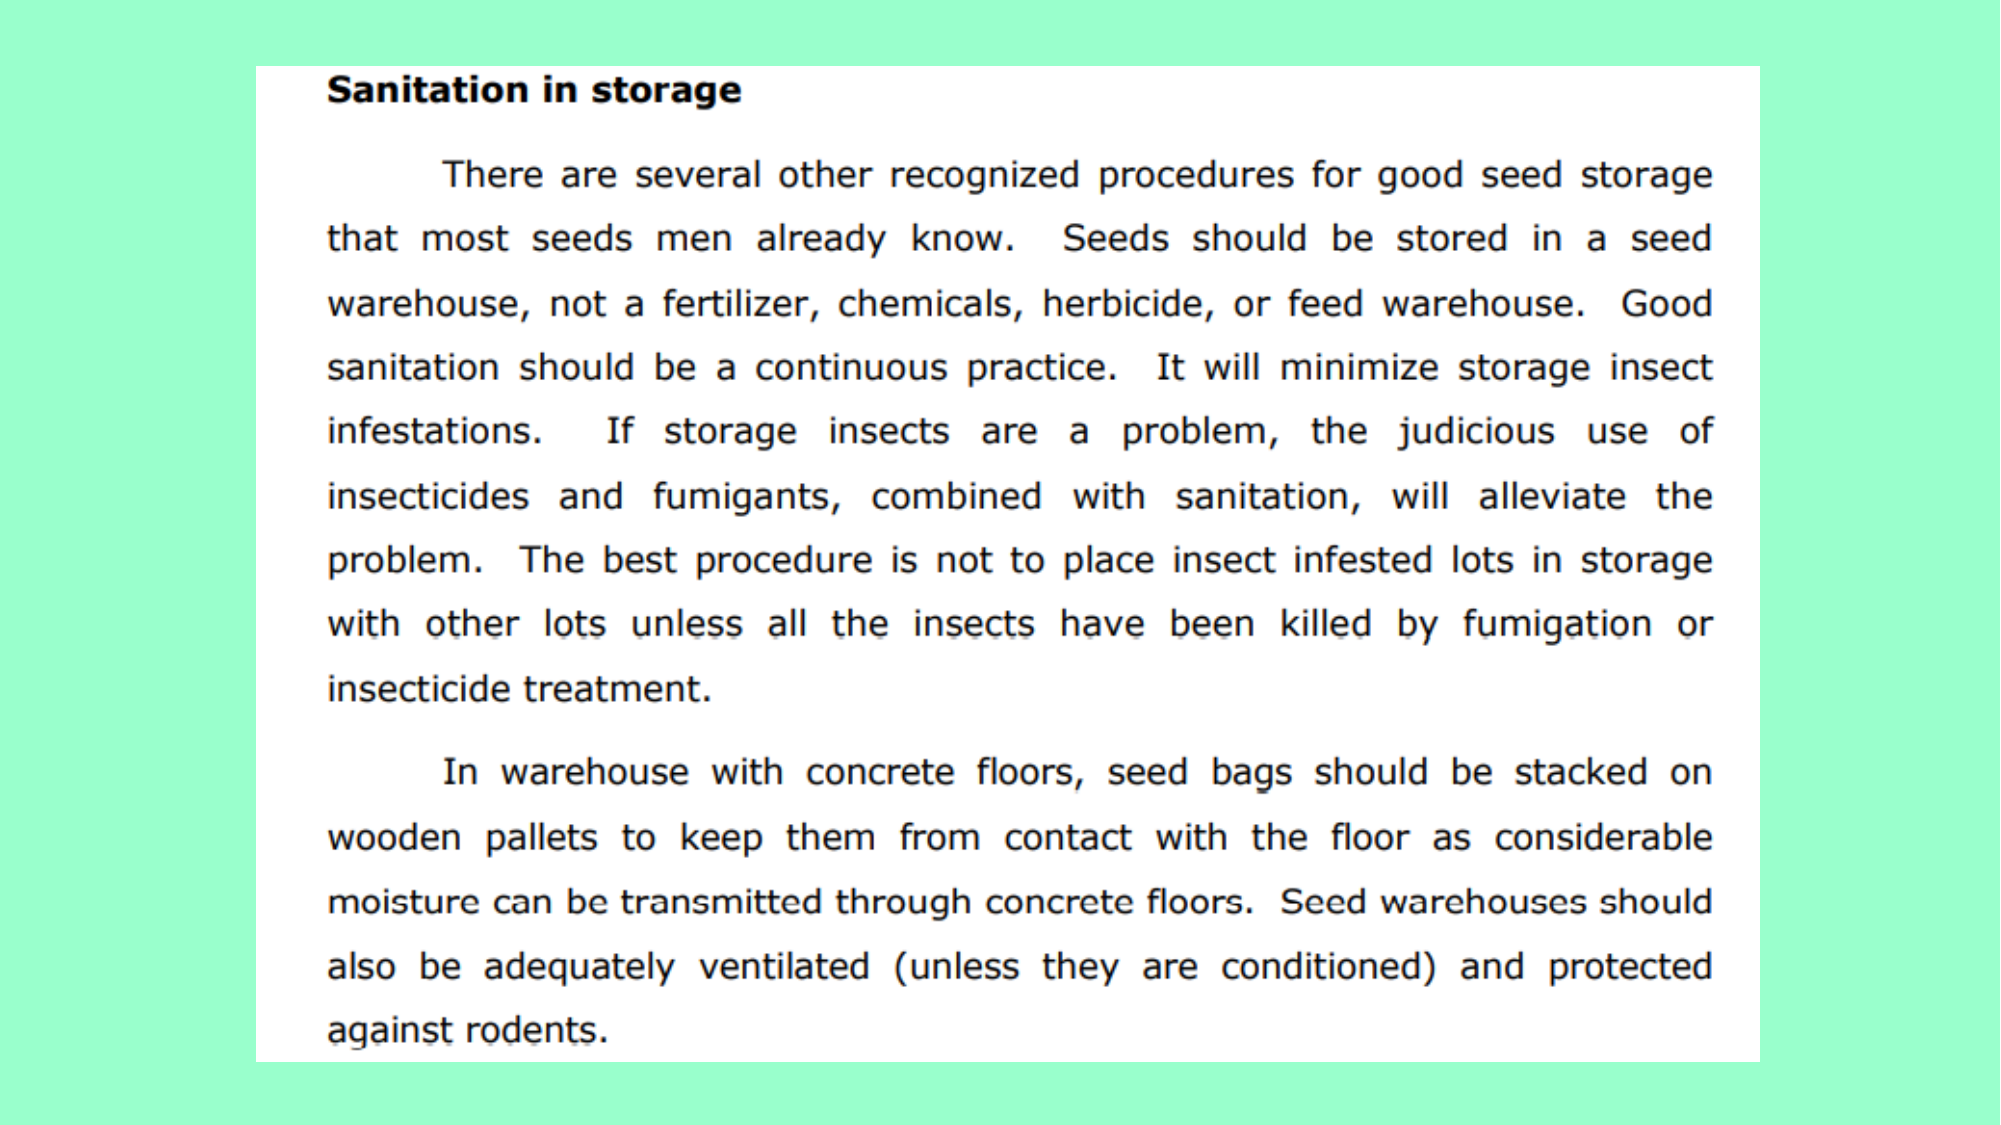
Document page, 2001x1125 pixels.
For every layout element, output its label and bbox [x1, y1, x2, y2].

picture [256, 66, 1761, 1062]
